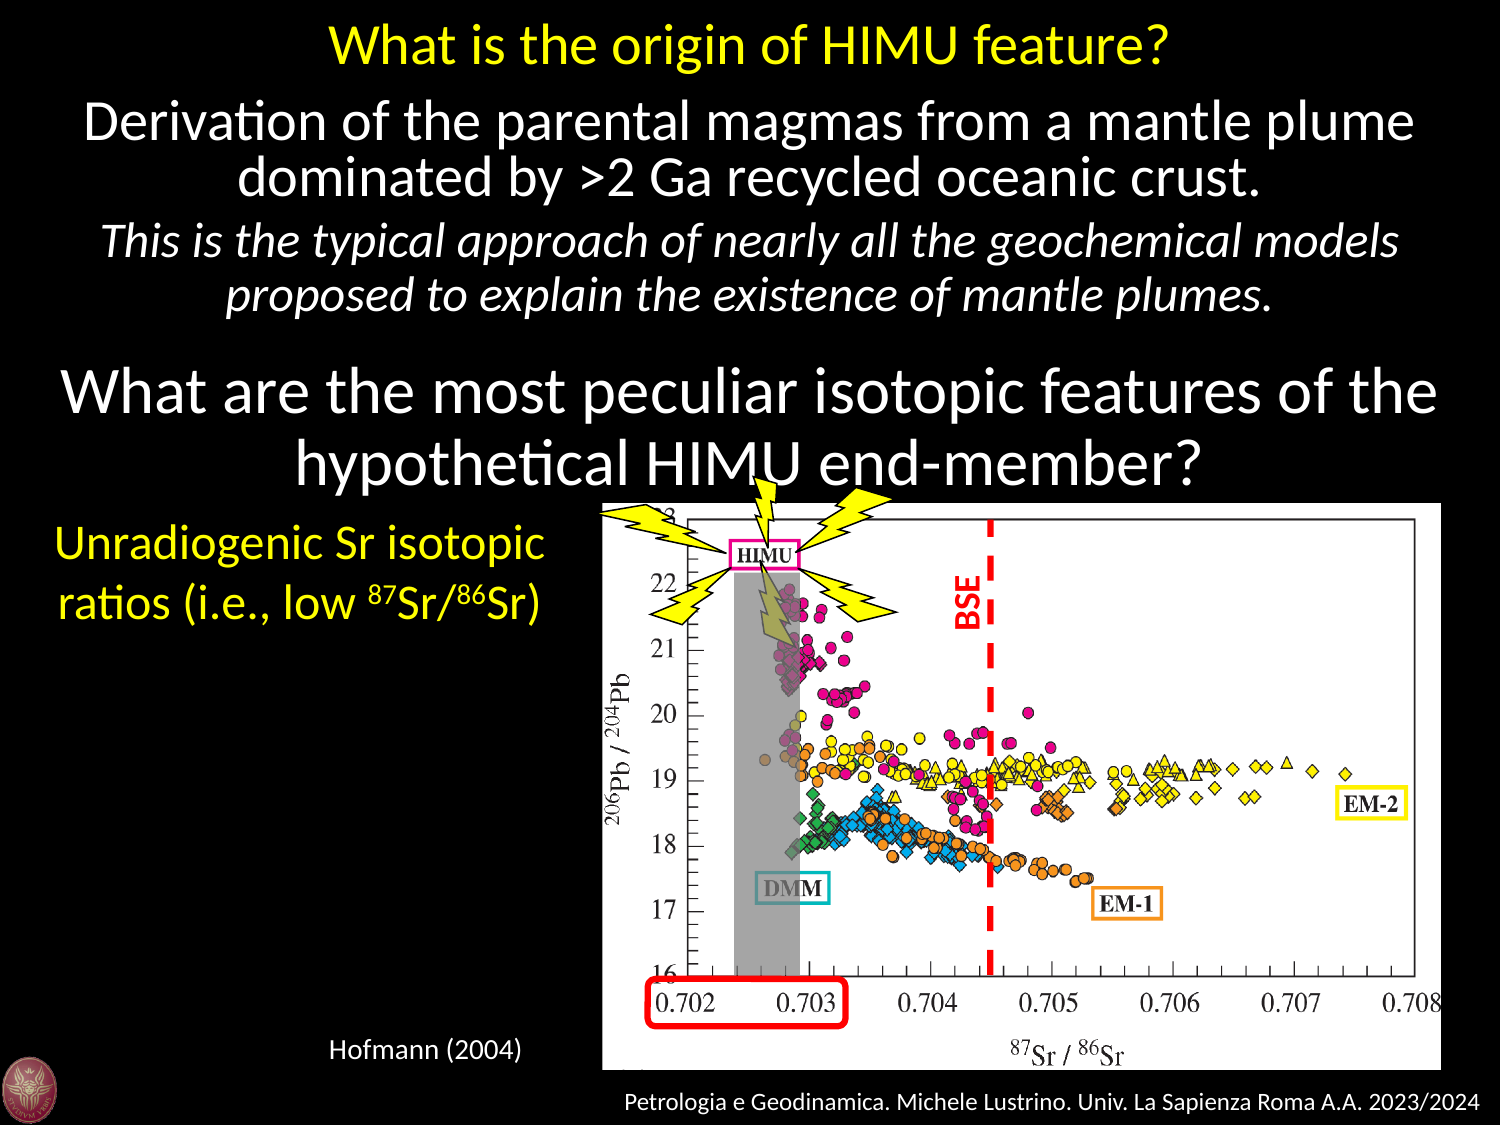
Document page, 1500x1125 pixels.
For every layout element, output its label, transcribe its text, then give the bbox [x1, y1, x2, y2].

picture [0, 1055, 60, 1125]
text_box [593, 480, 897, 635]
text_box Unradiogenic Sr isotopic ratios (i.e., low 87Sr/86Sr) [21, 502, 579, 637]
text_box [602, 503, 1442, 1071]
text_box This is the typical approach of nearly all the geochemical models proposed to explain the existence of mantle plumes. [52, 216, 1448, 330]
text_box What is the origin of HIMU feature? Derivation of the parental magmas from a mantle plume dominated by >2 Ga recycled oceanic crust. [52, 12, 1448, 216]
text_box Hofmann (2004) [251, 1023, 598, 1074]
text_box What are the most peculiar isotopic features of the hypothetical HIMU end-member? [0, 348, 1500, 507]
